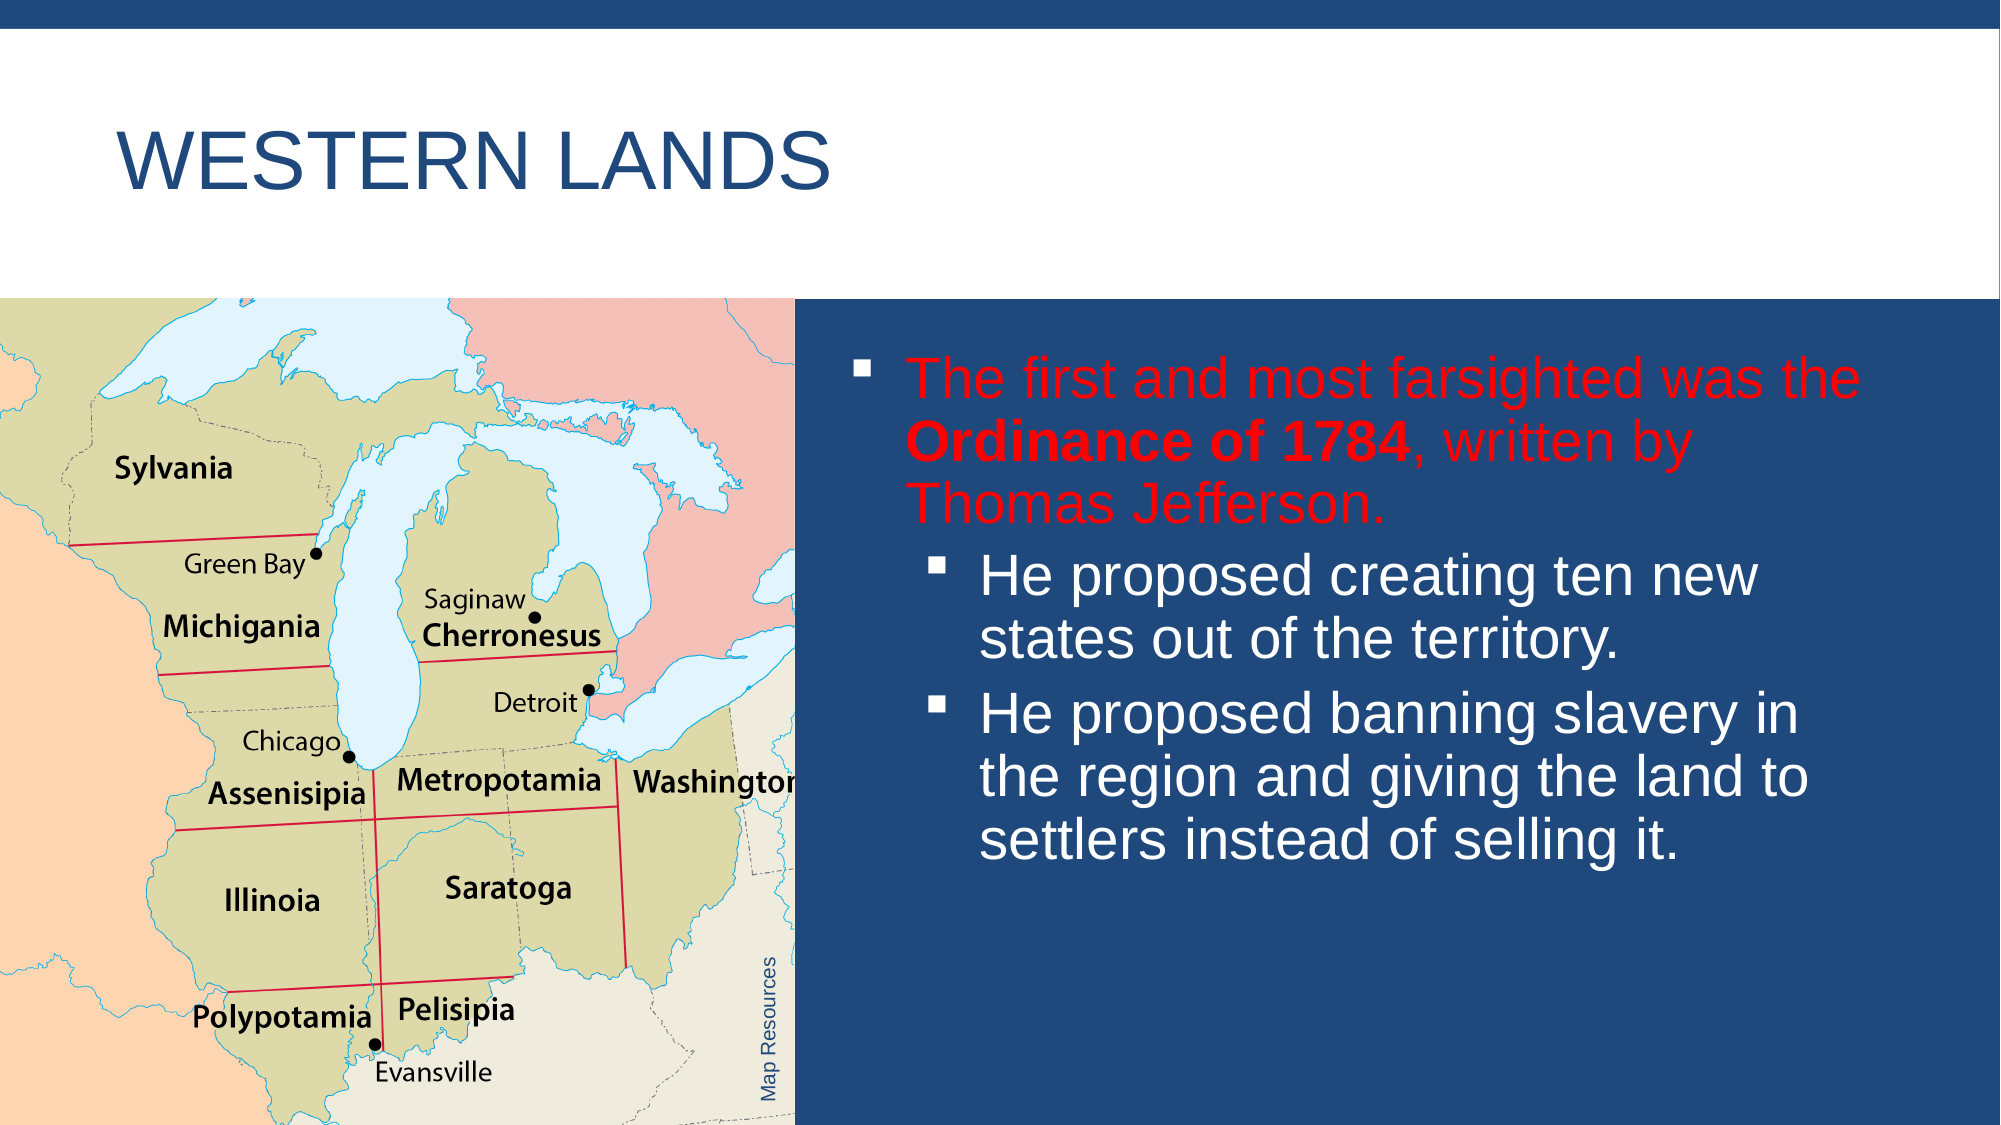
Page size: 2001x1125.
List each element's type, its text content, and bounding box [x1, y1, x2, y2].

title Western lands [101, 46, 1899, 283]
list The first and most farsighted was the Ordinance of 1784, written by Thomas Jefferson. He proposed creating ten new states out of the territory. He proposed banning slavery in the region and giving the land to settlers instead of selling it. [834, 340, 1899, 1079]
picture [0, 298, 795, 1125]
